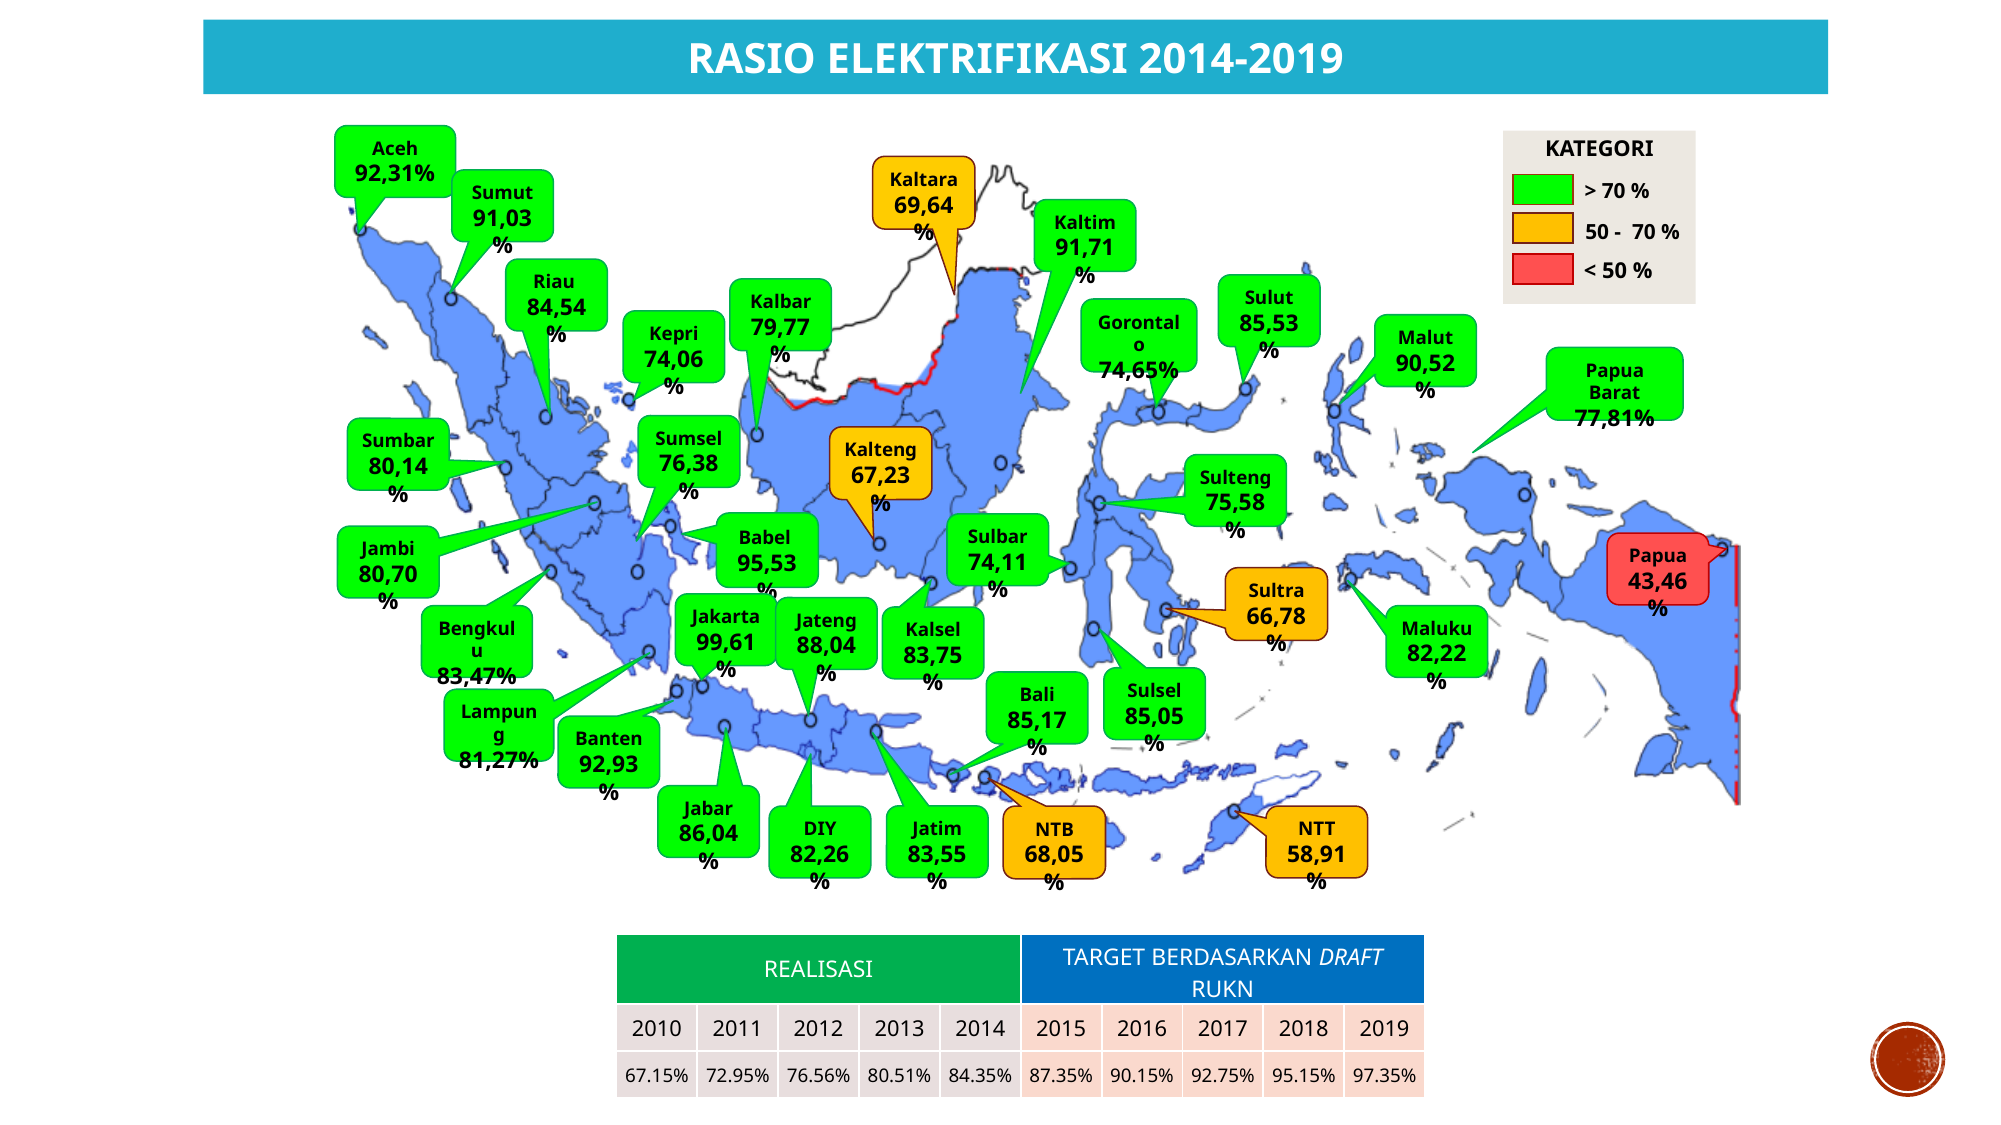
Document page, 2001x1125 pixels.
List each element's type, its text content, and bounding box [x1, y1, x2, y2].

table_cell 76.56% [779, 1052, 858, 1097]
table_cell 67.15% [617, 1052, 696, 1097]
table_cell 80.51% [860, 1052, 939, 1097]
table_cell 72.95% [698, 1052, 777, 1097]
table_cell 90.15% [1103, 1052, 1182, 1097]
table_cell 87.35% [1022, 1052, 1101, 1097]
table_cell 2018 [1264, 1005, 1343, 1050]
table_cell 95.15% [1264, 1052, 1343, 1097]
text_box RASIO ELEKTRIFIKASI 2014-2019 [202, 19, 1829, 95]
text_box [338, 128, 1739, 877]
table_cell 2010 [617, 1005, 696, 1050]
table_cell 2013 [860, 1005, 939, 1050]
table_header REALISASI [617, 935, 1020, 1003]
table_cell 2017 [1183, 1005, 1262, 1050]
table_cell 2016 [1103, 1005, 1182, 1050]
table_cell 97.35% [1345, 1052, 1424, 1097]
table_cell 2014 [941, 1005, 1020, 1050]
table_header TARGET BERDASARKAN DRAFT RUKN [1022, 935, 1424, 1003]
table_cell 92.75% [1183, 1052, 1262, 1097]
table_cell 2019 [1345, 1005, 1424, 1050]
table_cell 2011 [698, 1005, 777, 1050]
table_cell 84.35% [941, 1052, 1020, 1097]
table_cell 2015 [1022, 1005, 1101, 1050]
table_cell 2012 [779, 1005, 858, 1050]
